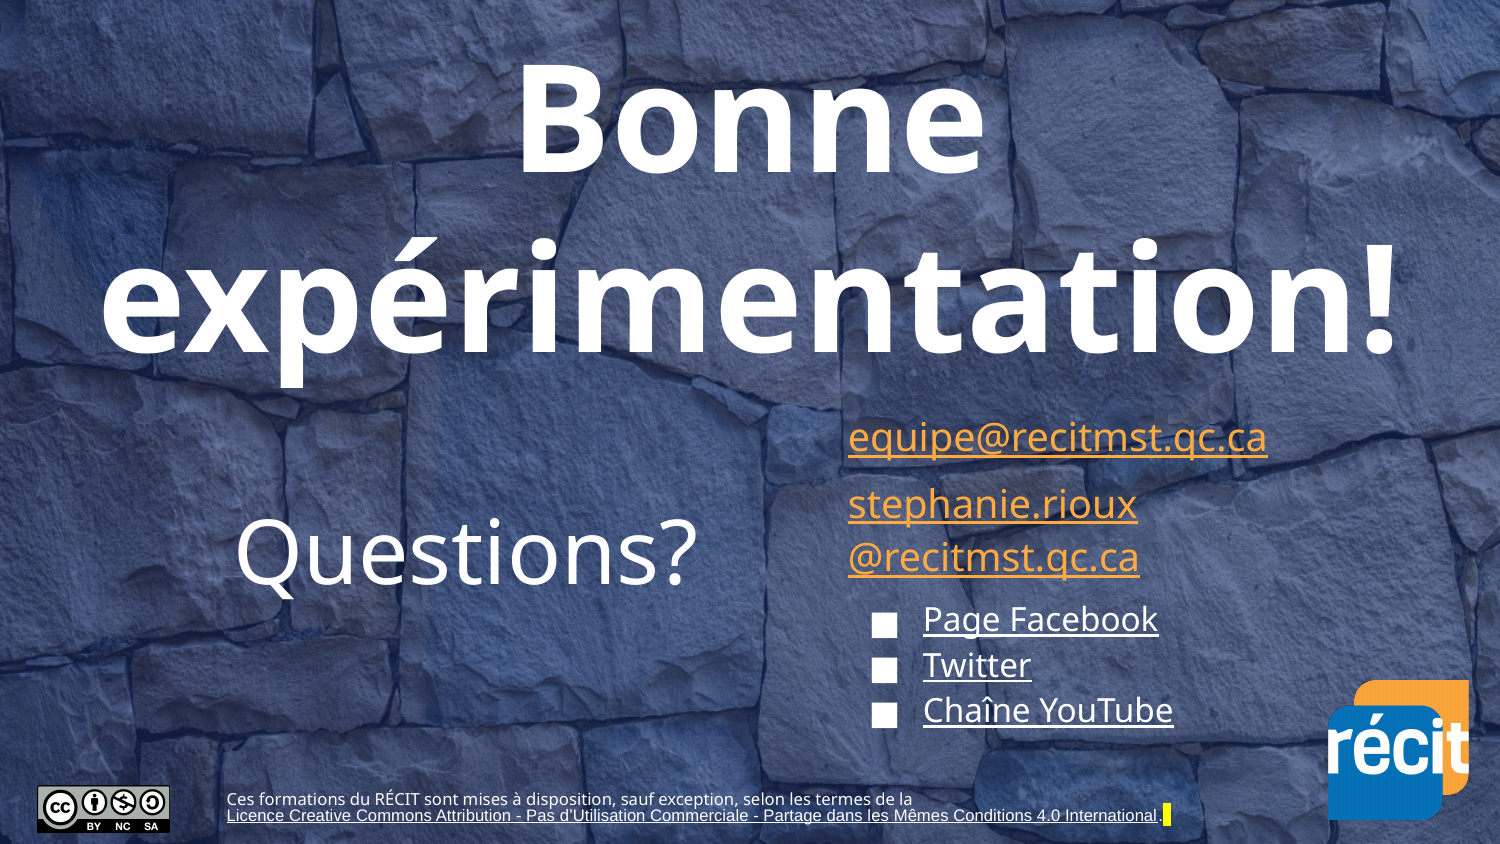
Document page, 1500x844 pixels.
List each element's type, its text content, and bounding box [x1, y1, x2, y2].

text_box Questions? [218, 480, 744, 618]
text_box Ces formations du RÉCIT sont mises à disposition, sauf exception, selon les termes de la Licence Creative Commons Attribution - Pas d’Utilisation Commerciale - Partage dans les Mêmes Conditions 4.0 International. [211, 777, 1265, 840]
title Merci! Bonne expérimentation! [51, 80, 1449, 398]
text_box equipe@recitmst.qc.ca stephanie.rioux@recitmst.qc.ca Page Facebook Twitter Chaîne YouTube [832, 397, 1433, 785]
picture [0, 0, 1500, 844]
